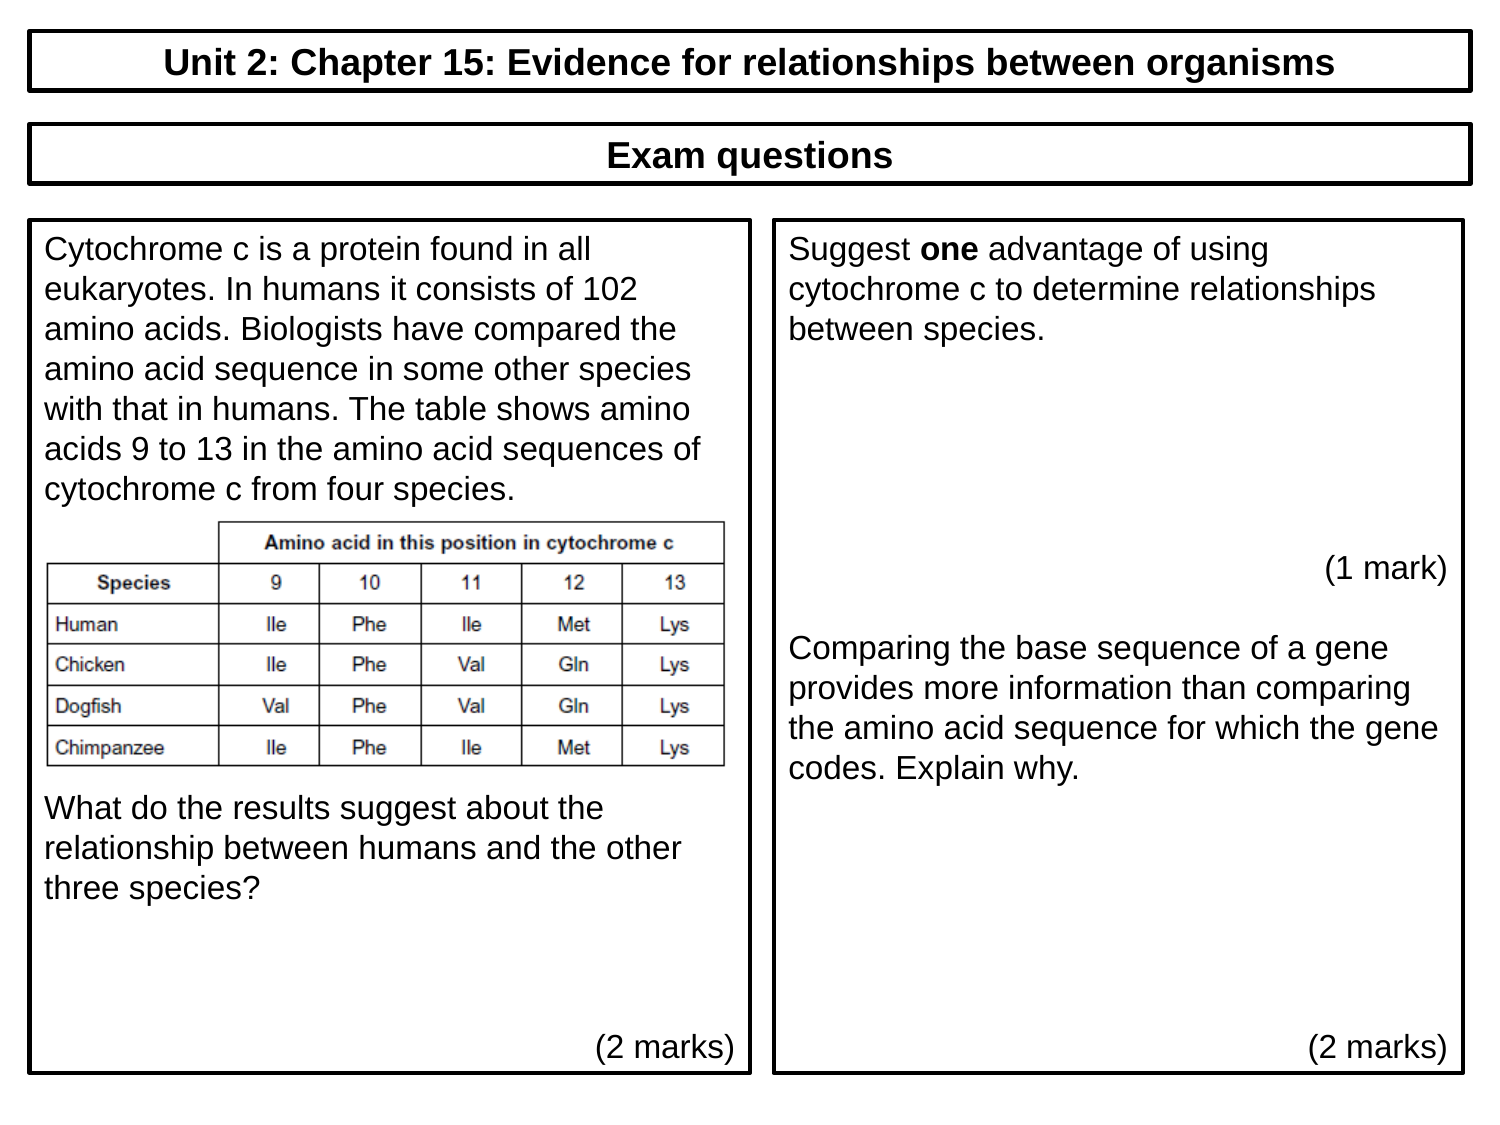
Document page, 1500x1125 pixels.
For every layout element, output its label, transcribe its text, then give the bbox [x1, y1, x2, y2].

picture [41, 514, 732, 774]
text_box Cytochrome c is a protein found in all eukaryotes. In humans it consists of 102 amino acids. Biologists have compared the amino acid sequence in some other species with that in humans. The table shows amino acids 9 to 13 in the amino acid sequences of cytochrome c from four species. What do the results suggest about the relationship between humans and the other three species? (2 marks) [27, 218, 752, 1075]
text_box Exam questions [27, 122, 1473, 186]
text_box Unit 2: Chapter 15: Evidence for relationships between organisms [27, 29, 1473, 93]
text_box Suggest one advantage of using cytochrome c to determine relationships between species. (1 mark) Comparing the base sequence of a gene provides more information than comparing the amino acid sequence for which the gene codes. Explain why. (2 marks) [772, 218, 1465, 1075]
